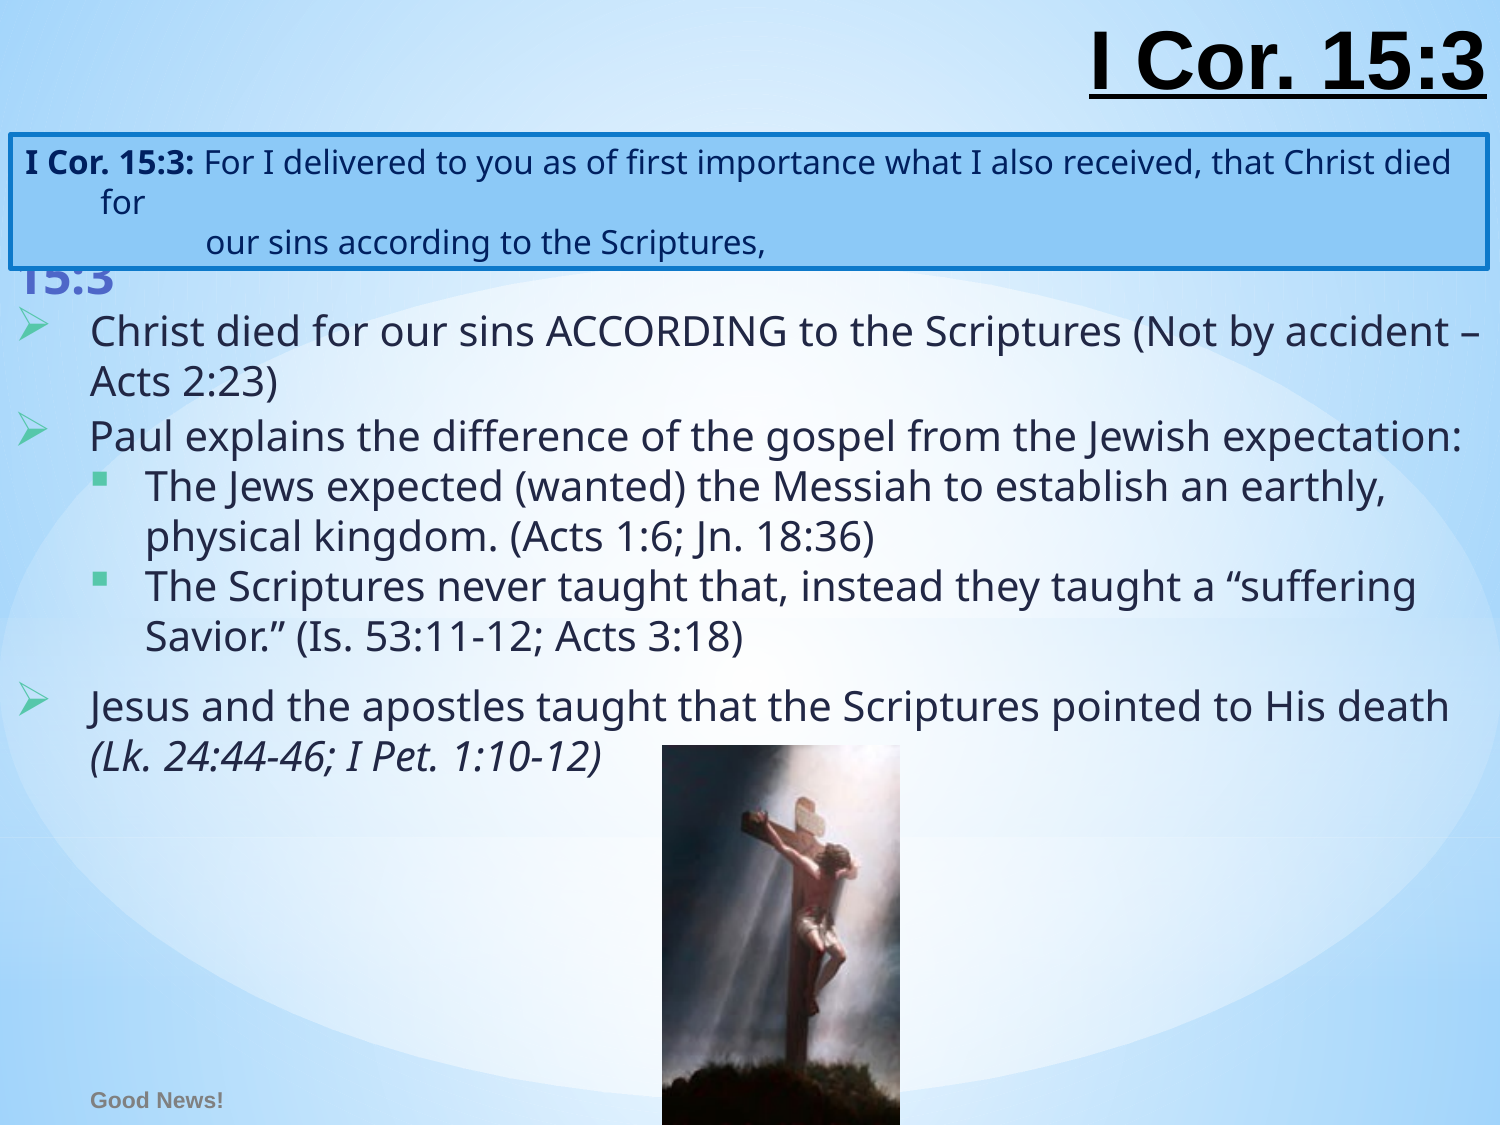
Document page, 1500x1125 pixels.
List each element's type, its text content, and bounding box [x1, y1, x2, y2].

text_box I Cor. 15:3: For I delivered to you as of first importance what I also received, that Christ died for our sins according to the Scriptures, [10, 134, 1488, 269]
title I Cor. 15:3 [2, 0, 1500, 106]
picture [662, 745, 901, 1125]
footer Good News! [75, 1074, 625, 1125]
text_box Jesus and the apostles taught that the Scriptures pointed to His death (Lk. 24:44-46; I Pet. 1:10-12) [0, 672, 1500, 788]
text_box Paul explains the difference of the gospel from the Jewish expectation: The Jews expected (wanted) the Messiah to establish an earthly, physical kingdom. (Acts 1:6; Jn. 18:36) The Scriptures never taught that, instead they taught a “suffering Savior.” (Is. 53:11-12; Acts 3:18) [0, 402, 1499, 668]
text_box 15:3 Christ died for our sins ACCORDING to the Scriptures (Not by accident – Acts 2:23) [0, 237, 1500, 413]
